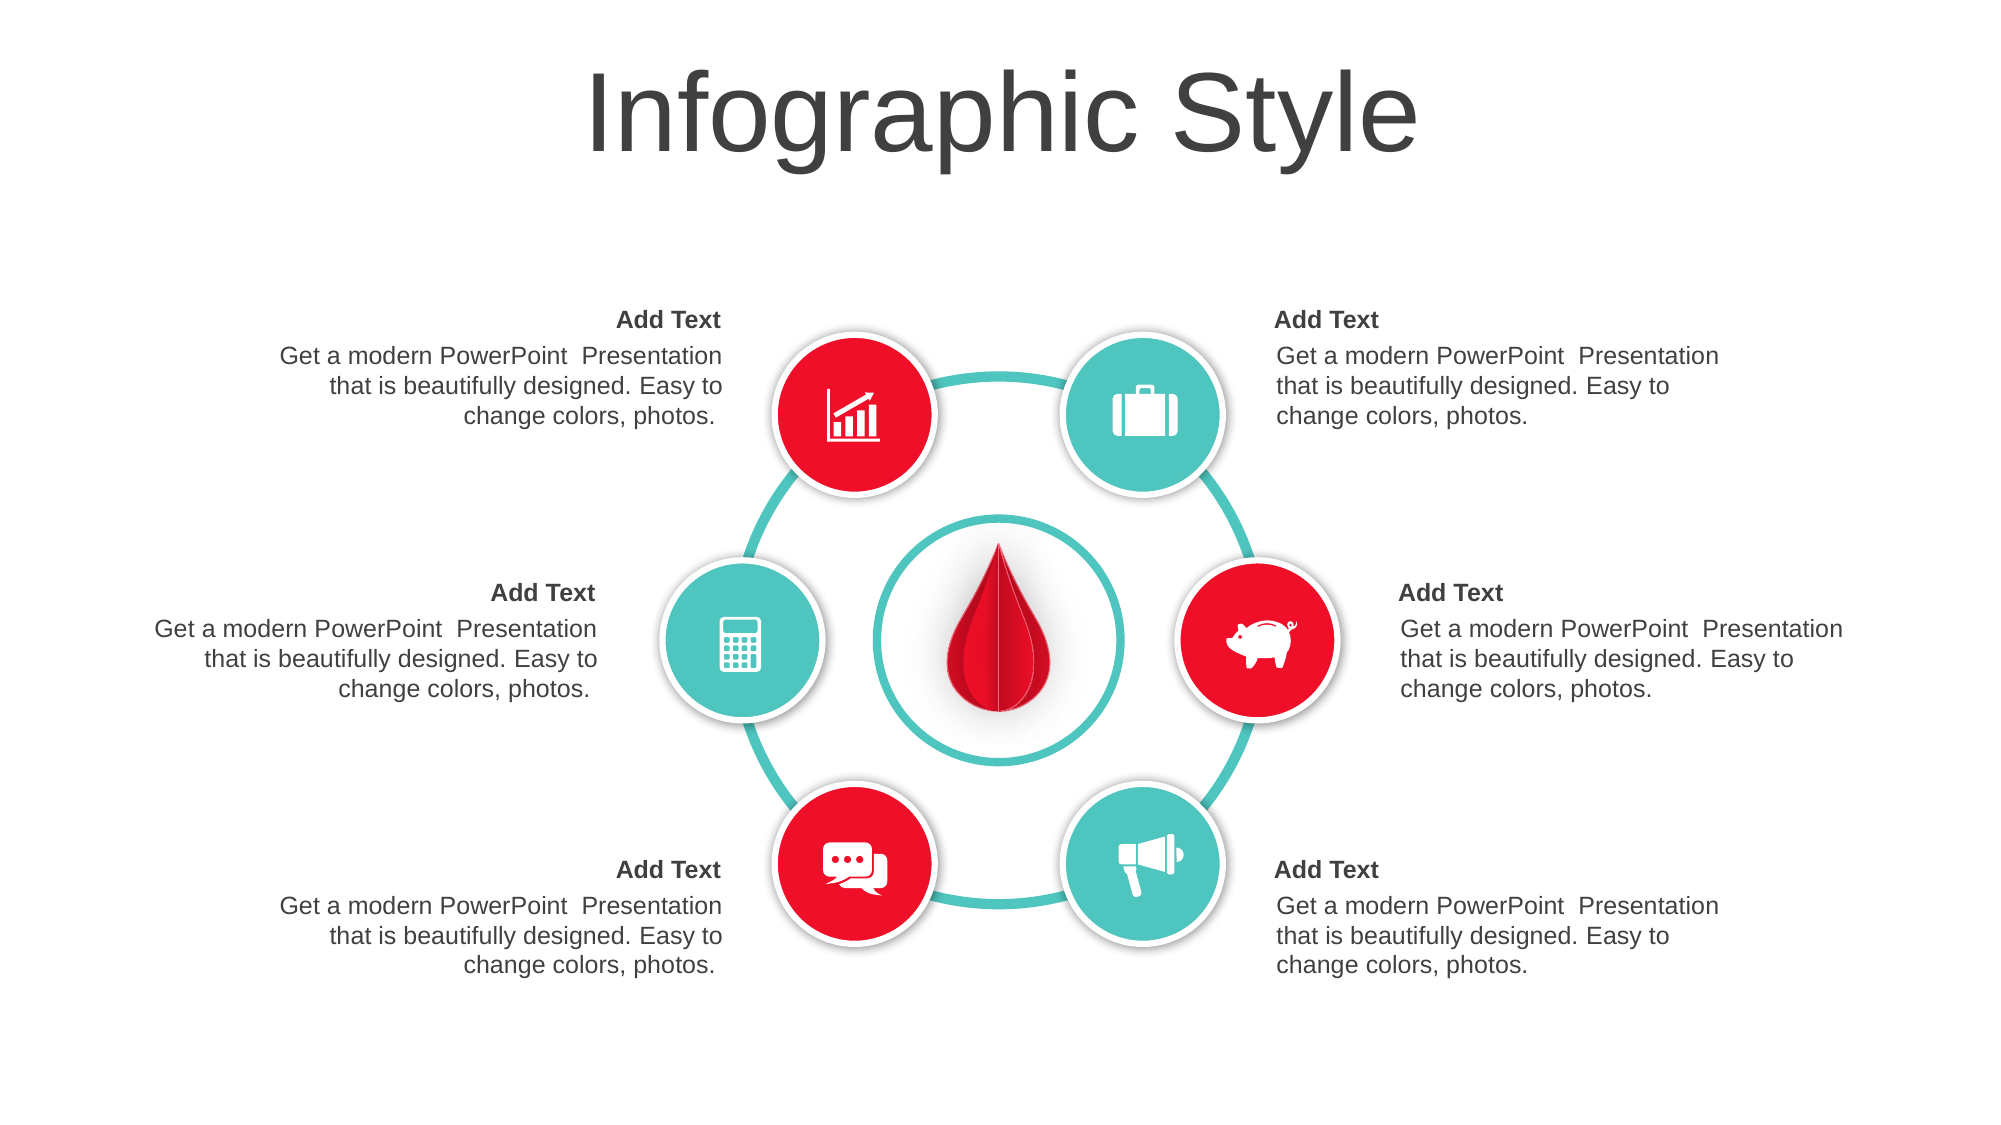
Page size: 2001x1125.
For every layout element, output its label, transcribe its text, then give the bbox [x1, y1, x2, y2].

text_box [1111, 392, 1123, 437]
text_box [773, 782, 936, 945]
text_box [936, 890, 1064, 911]
text_box [826, 388, 881, 443]
text_box [773, 333, 936, 496]
text_box [743, 473, 796, 553]
text_box [1117, 833, 1185, 898]
text_box [1124, 383, 1179, 437]
text_box [661, 559, 824, 722]
text_box [1061, 333, 1224, 496]
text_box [1383, 569, 1867, 712]
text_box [1259, 296, 1743, 439]
text_box [1225, 619, 1299, 670]
text_box [1176, 559, 1339, 722]
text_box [1259, 846, 1743, 988]
text_box [718, 615, 763, 674]
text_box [257, 296, 739, 439]
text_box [947, 543, 1051, 712]
text_box [822, 841, 889, 897]
text_box [1061, 782, 1224, 945]
text_box [1203, 474, 1254, 554]
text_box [257, 846, 739, 988]
text_box [935, 370, 1064, 390]
text_box [1202, 728, 1254, 806]
text_box [875, 517, 1122, 764]
text_box [744, 729, 796, 808]
list Infographic Style [53, 55, 1952, 175]
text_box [131, 569, 613, 712]
